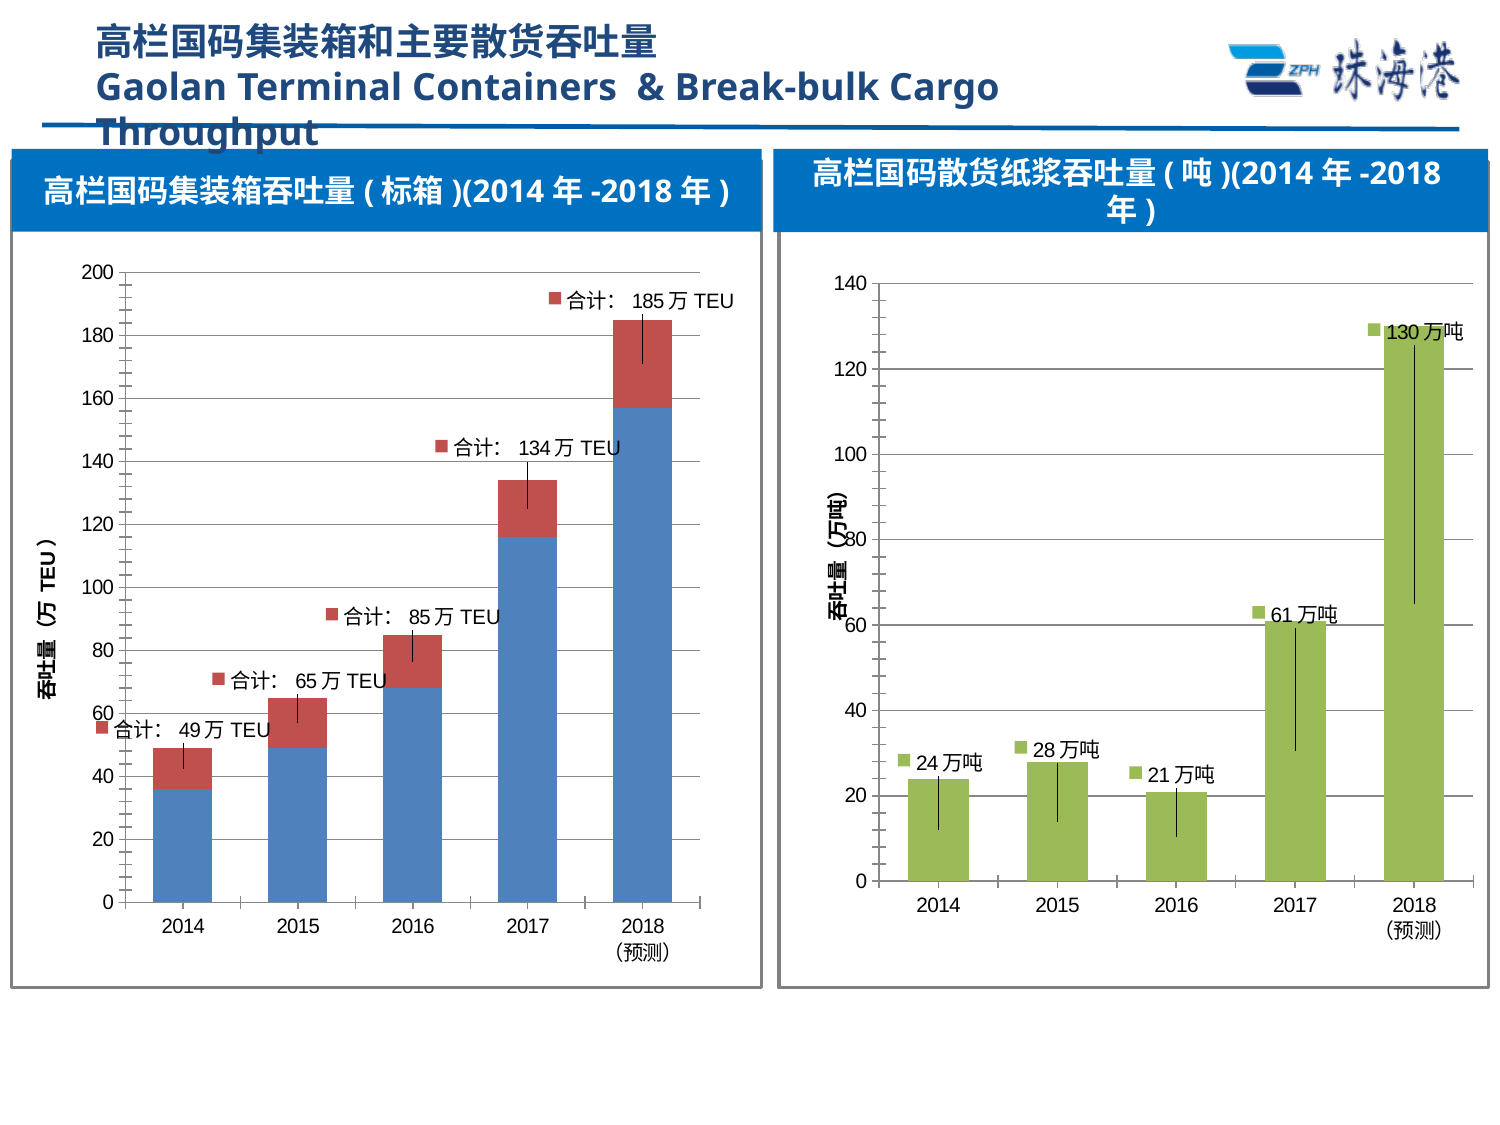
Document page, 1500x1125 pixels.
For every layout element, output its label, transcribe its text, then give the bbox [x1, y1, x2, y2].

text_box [773, 967, 1489, 988]
chart [749, 257, 1489, 960]
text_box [773, 148, 1489, 257]
text_box 高栏国码集装箱和主要散货吞吐量 Gaolan Terminal Containers & Break-bulk Cargo Throughput [81, 11, 1032, 160]
text_box [10, 234, 764, 990]
text_box 高栏国码集装箱吞吐量(标箱)(2014年-2018年) [10, 147, 764, 234]
picture [1228, 34, 1460, 106]
chart [0, 245, 734, 982]
